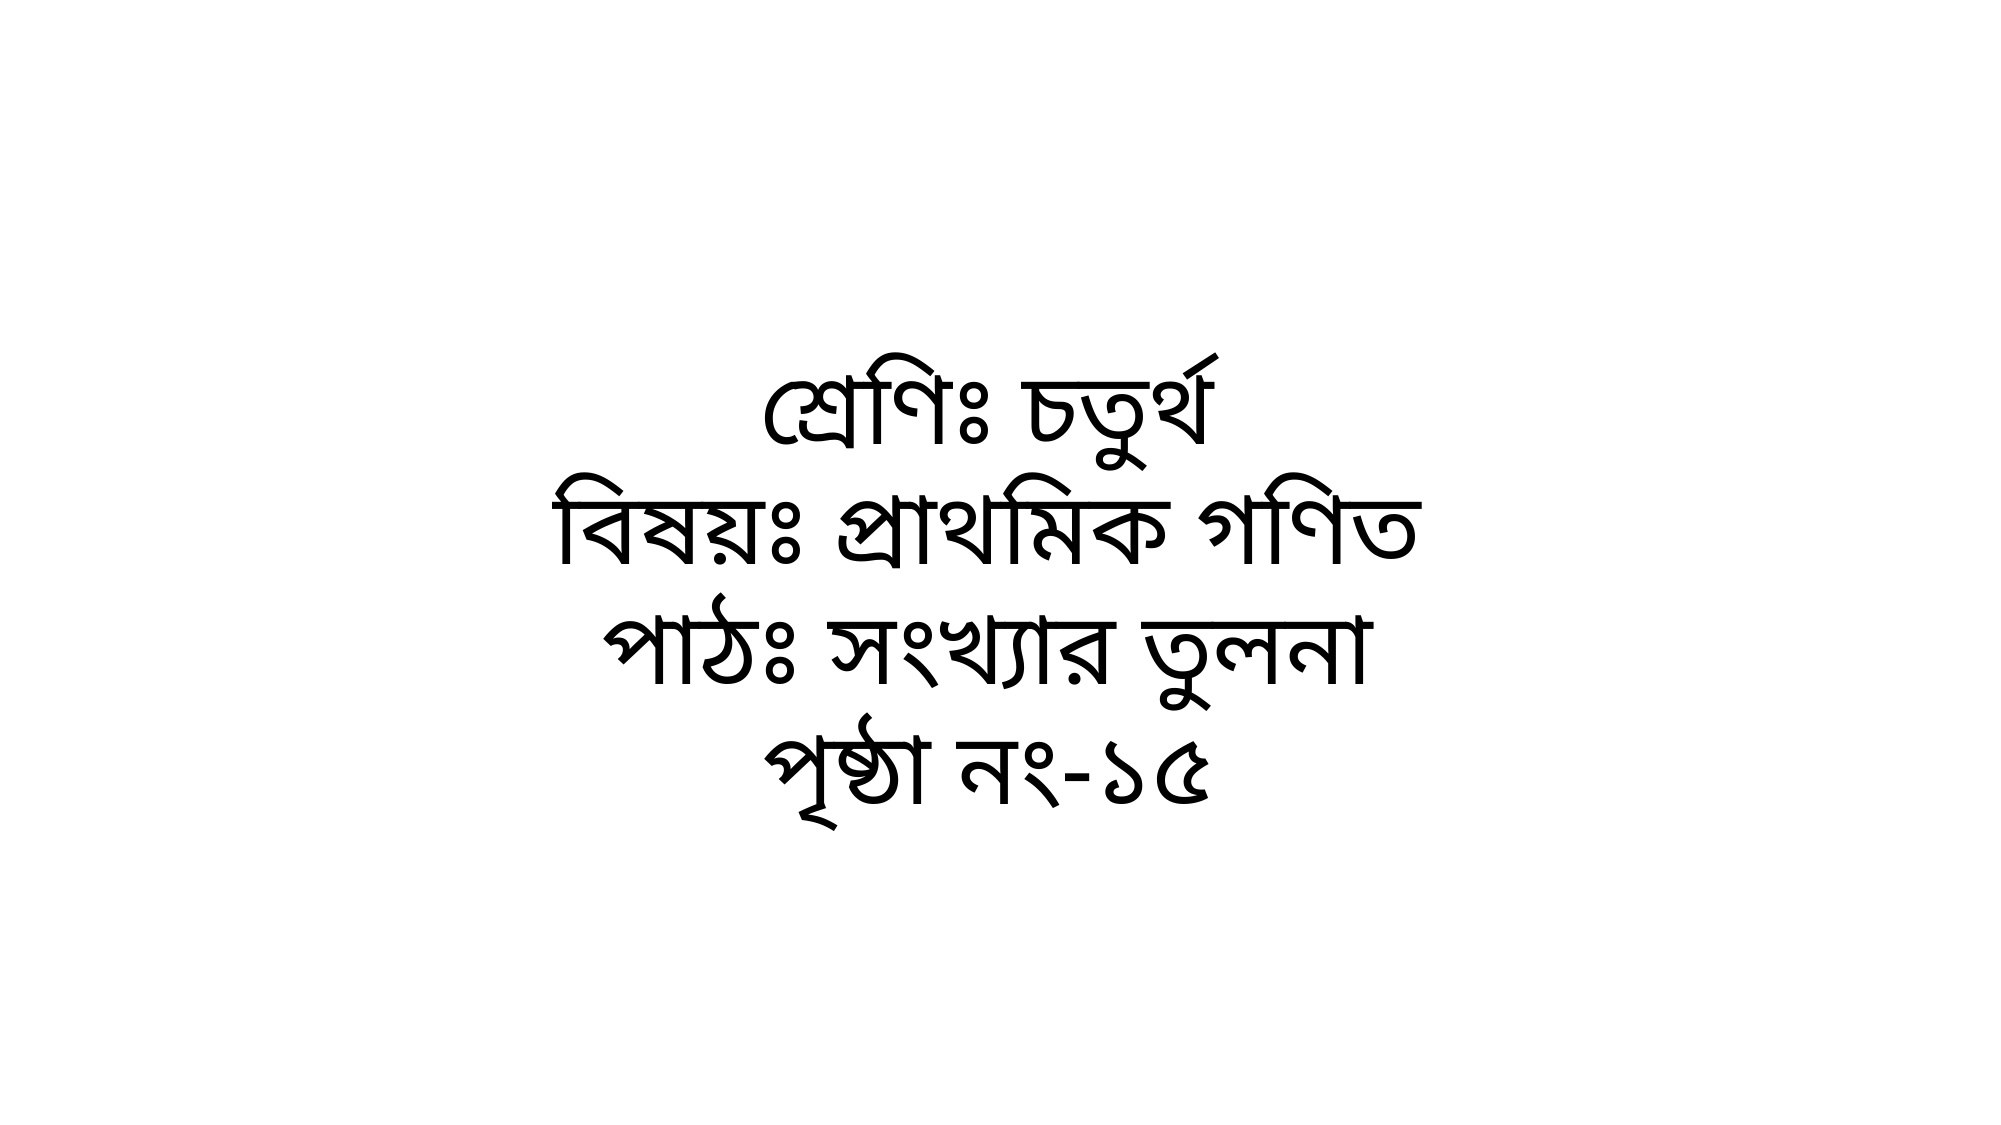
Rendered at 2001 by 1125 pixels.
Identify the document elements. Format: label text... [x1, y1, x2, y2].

text_box শ্রেণিঃ চতুর্থ বিষয়ঃ প্রাথমিক গণিত পাঠঃ সংখ্যার তুলনা পৃষ্ঠা নং-১৫ [474, 337, 1500, 832]
